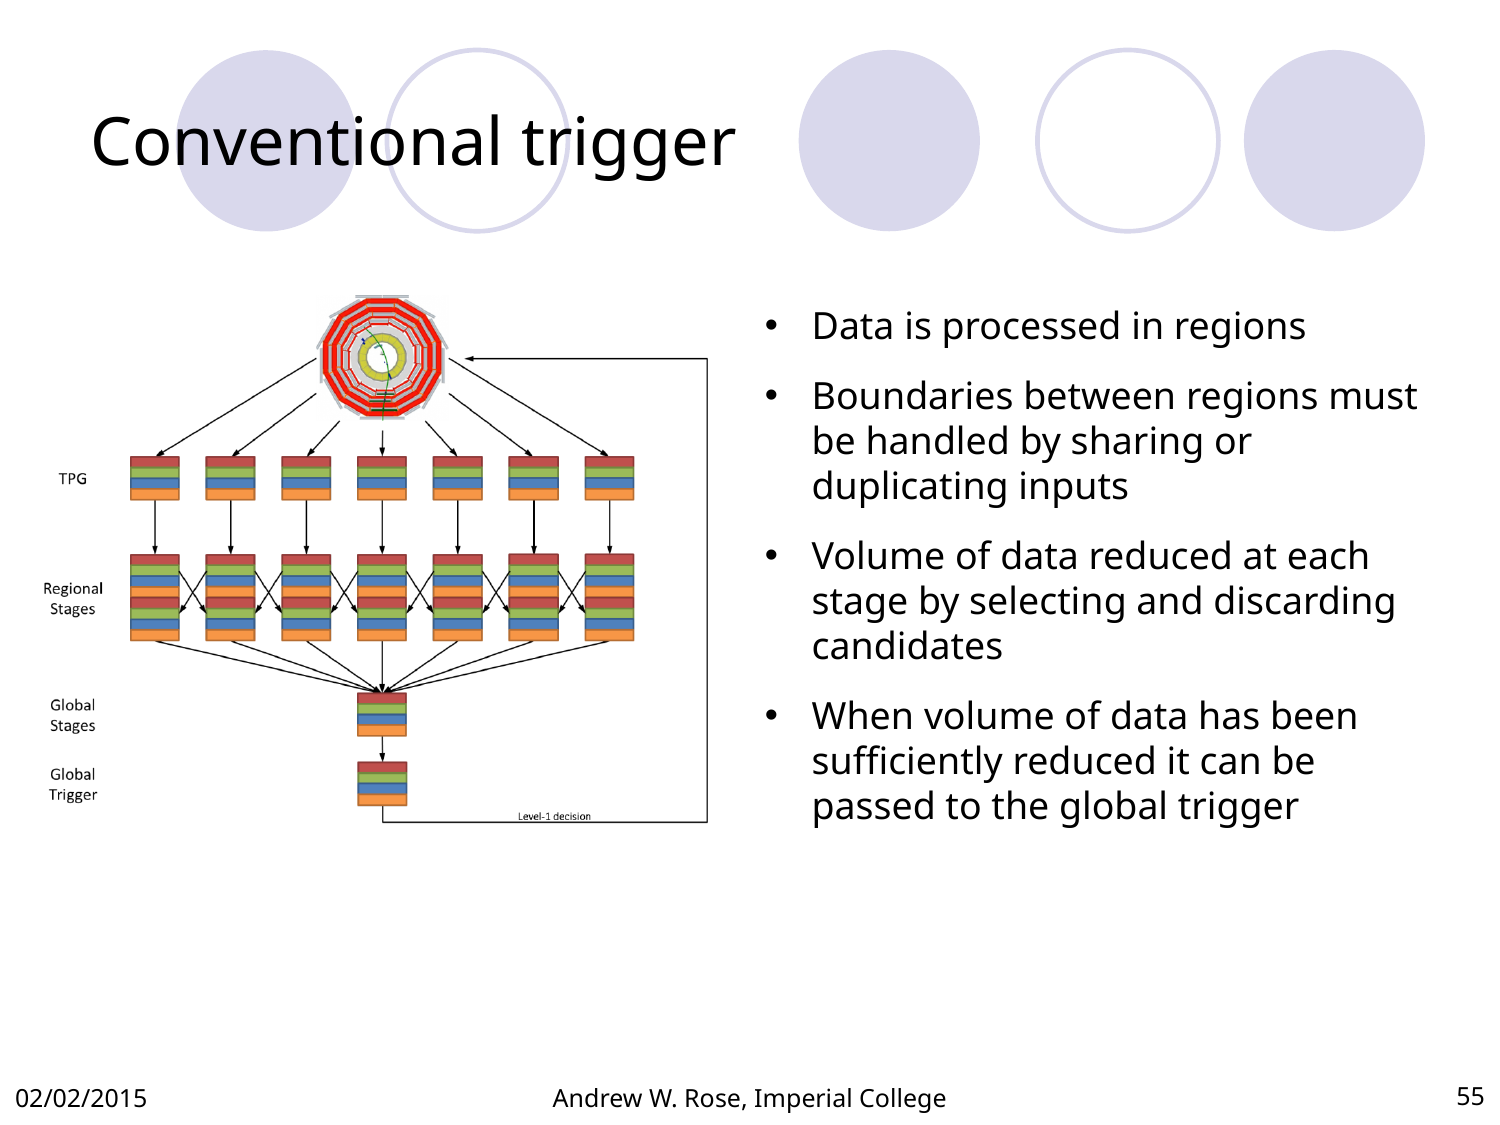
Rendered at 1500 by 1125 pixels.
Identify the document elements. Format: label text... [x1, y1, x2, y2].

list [32, 286, 718, 830]
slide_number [0, 1070, 350, 1125]
footer Andrew W. Rose, Imperial College [512, 1070, 988, 1125]
title Conventional trigger [75, 45, 1425, 233]
text_box Data is processed in regions Boundaries between regions must be handled by sharing or duplicating inputs Volume of data reduced at each stage by selecting and discarding candidates When volume of data has been sufficiently reduced it can be passed to the global trigger [750, 294, 1448, 835]
slide_number 55 [1149, 1070, 1500, 1125]
